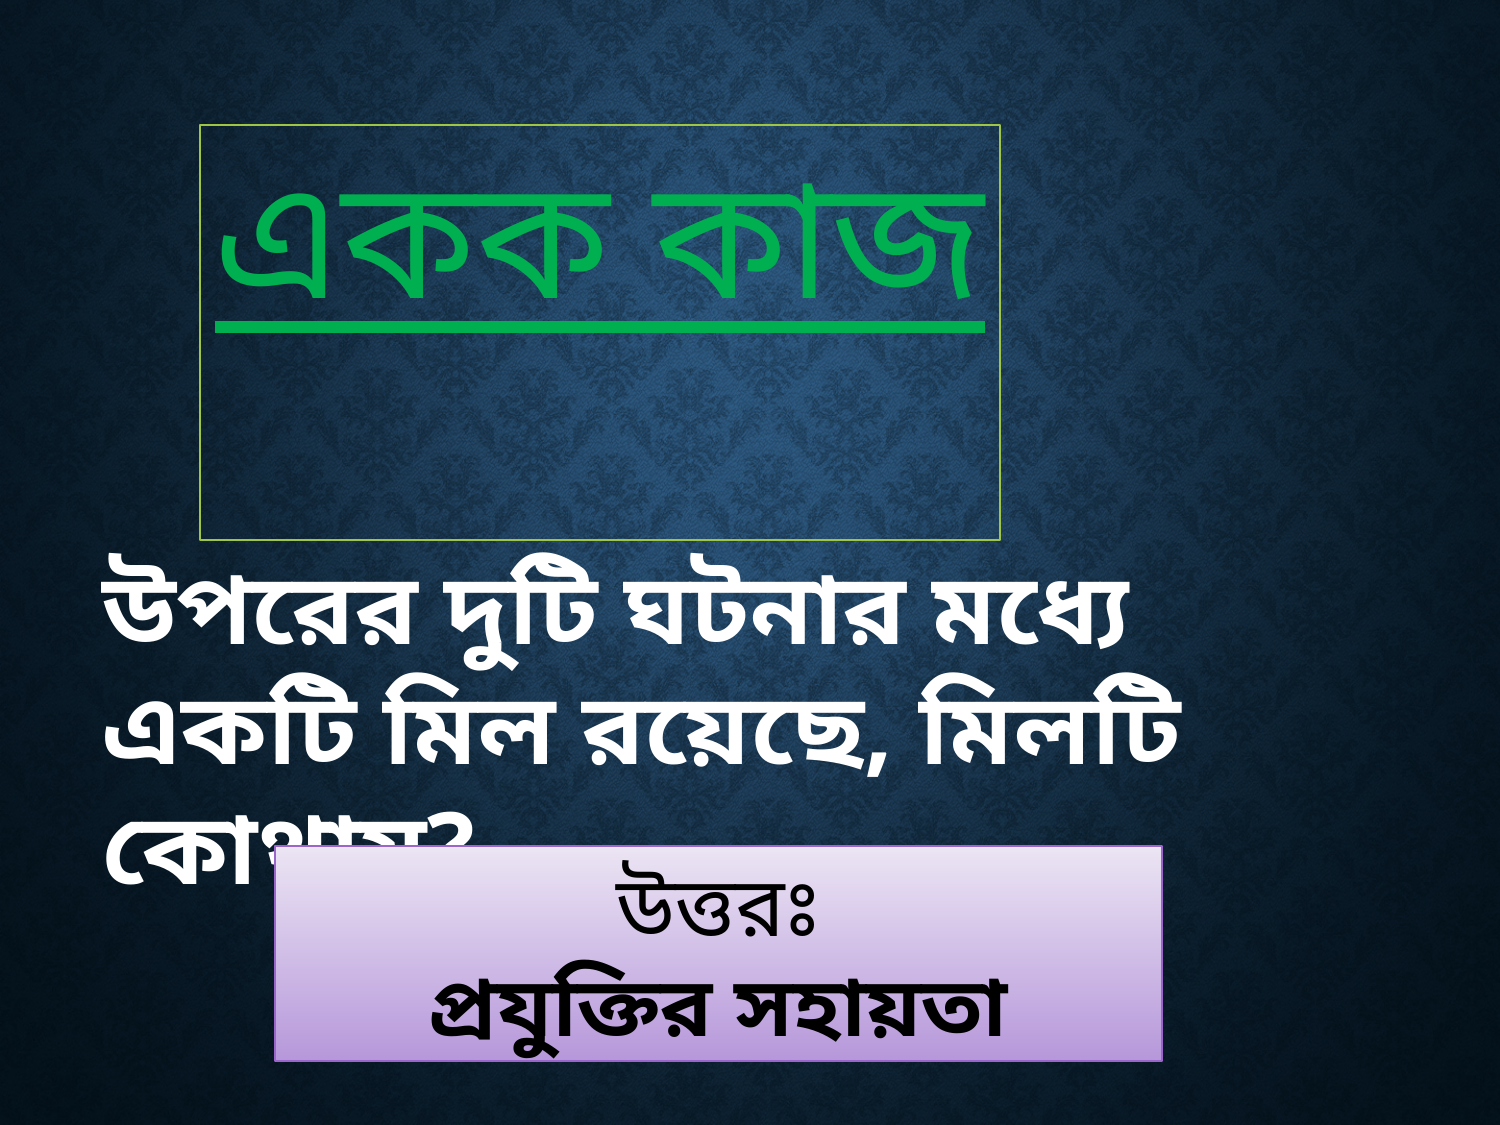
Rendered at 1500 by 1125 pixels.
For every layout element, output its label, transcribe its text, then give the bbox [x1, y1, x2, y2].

text_box একক কাজ [199, 124, 1001, 537]
text_box উত্তরঃ প্রযুক্তির সহায়তা [274, 845, 1163, 1062]
text_box উপরের দুটি ঘটনার মধ্যে একটি মিল রয়েছে, মিলটি কোথায়? [87, 537, 1375, 958]
